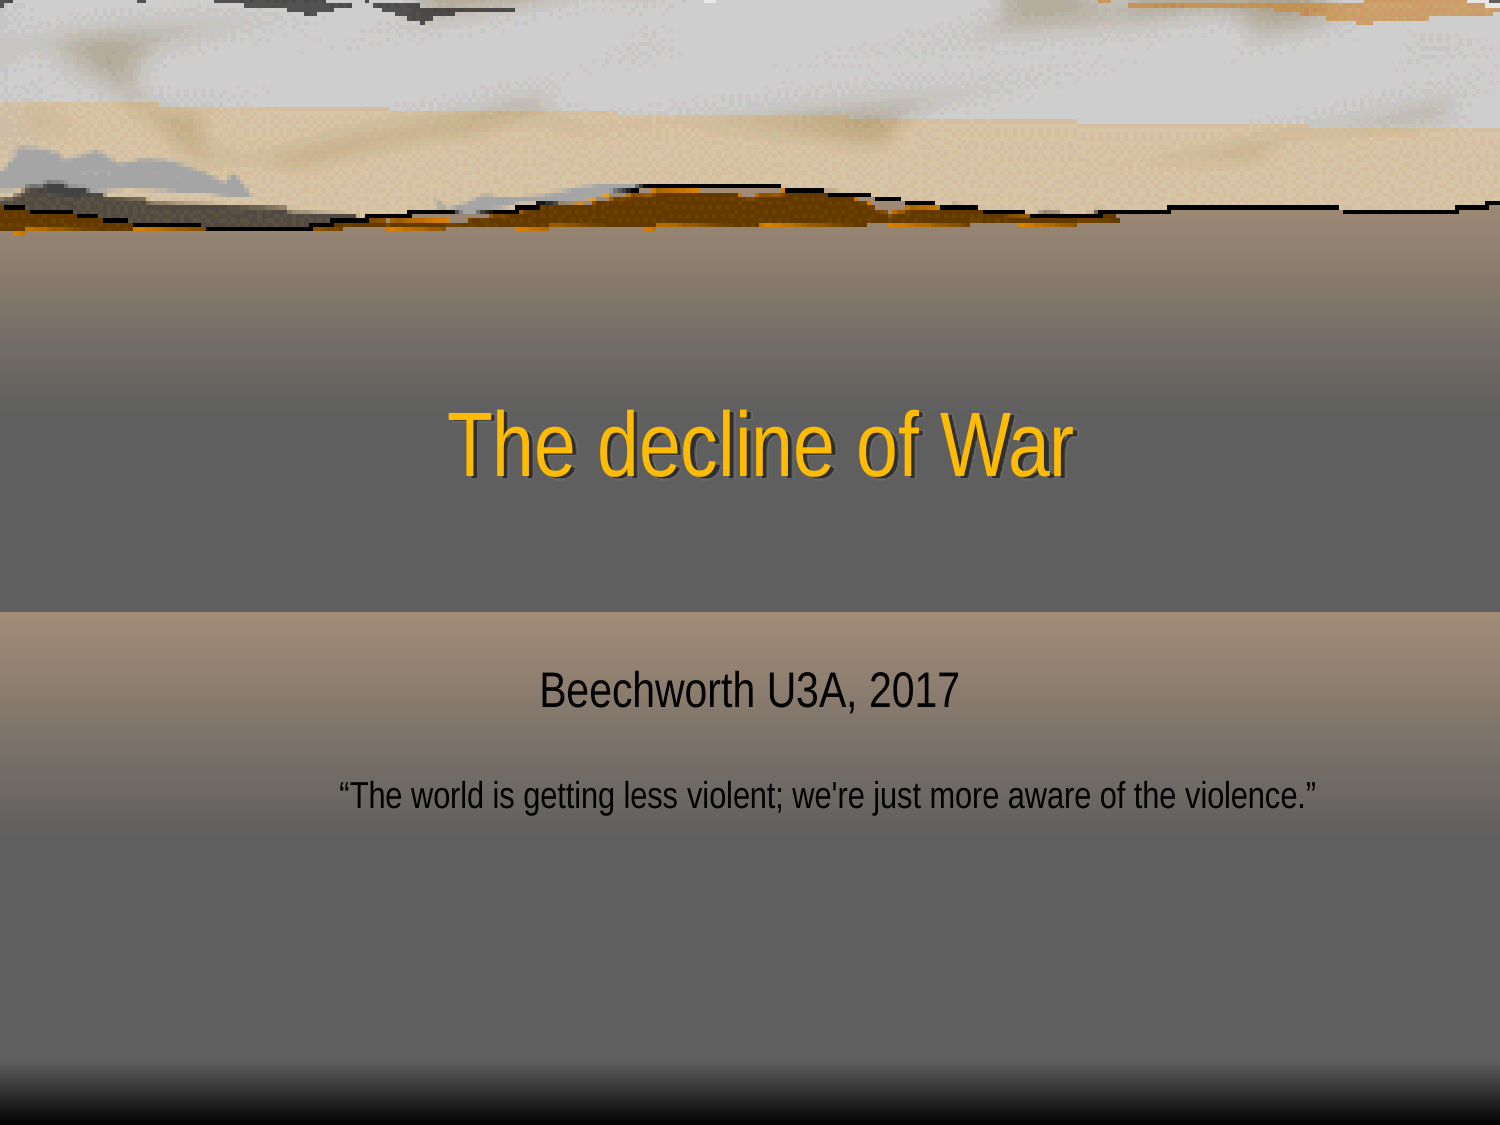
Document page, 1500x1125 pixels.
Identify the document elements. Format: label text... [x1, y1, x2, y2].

title The decline of War [123, 314, 1400, 503]
subtitle Beechworth U3A, 2017 [224, 649, 1276, 938]
text_box “The world is getting less violent; we're just more aware of the violence.” [324, 763, 1341, 823]
picture [0, 0, 1500, 236]
